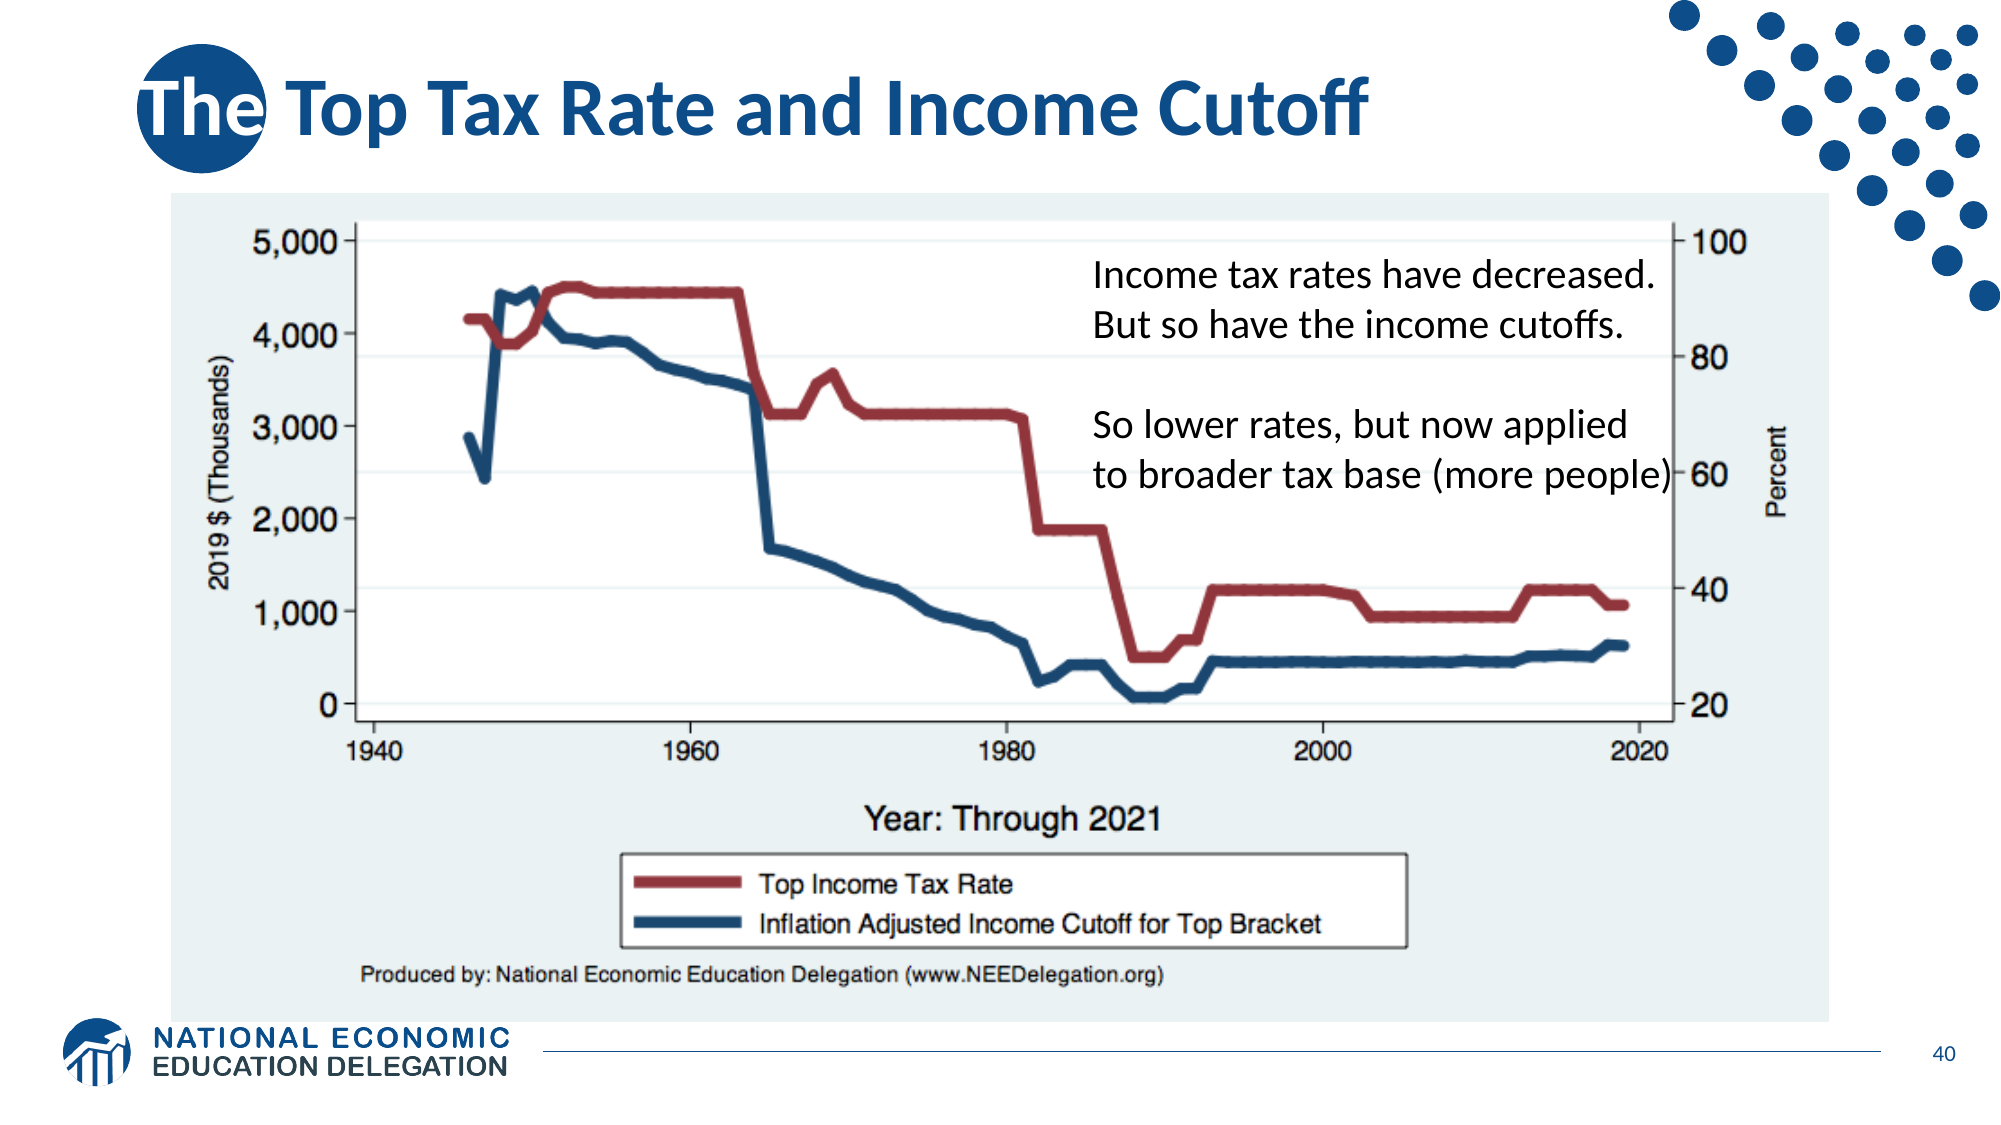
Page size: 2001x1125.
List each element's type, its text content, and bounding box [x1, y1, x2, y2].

slide_number 40 [1521, 1022, 1972, 1082]
title The Top Tax Rate and Income Cutoff [123, 0, 1849, 218]
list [171, 193, 1829, 1022]
picture [55, 1013, 520, 1091]
